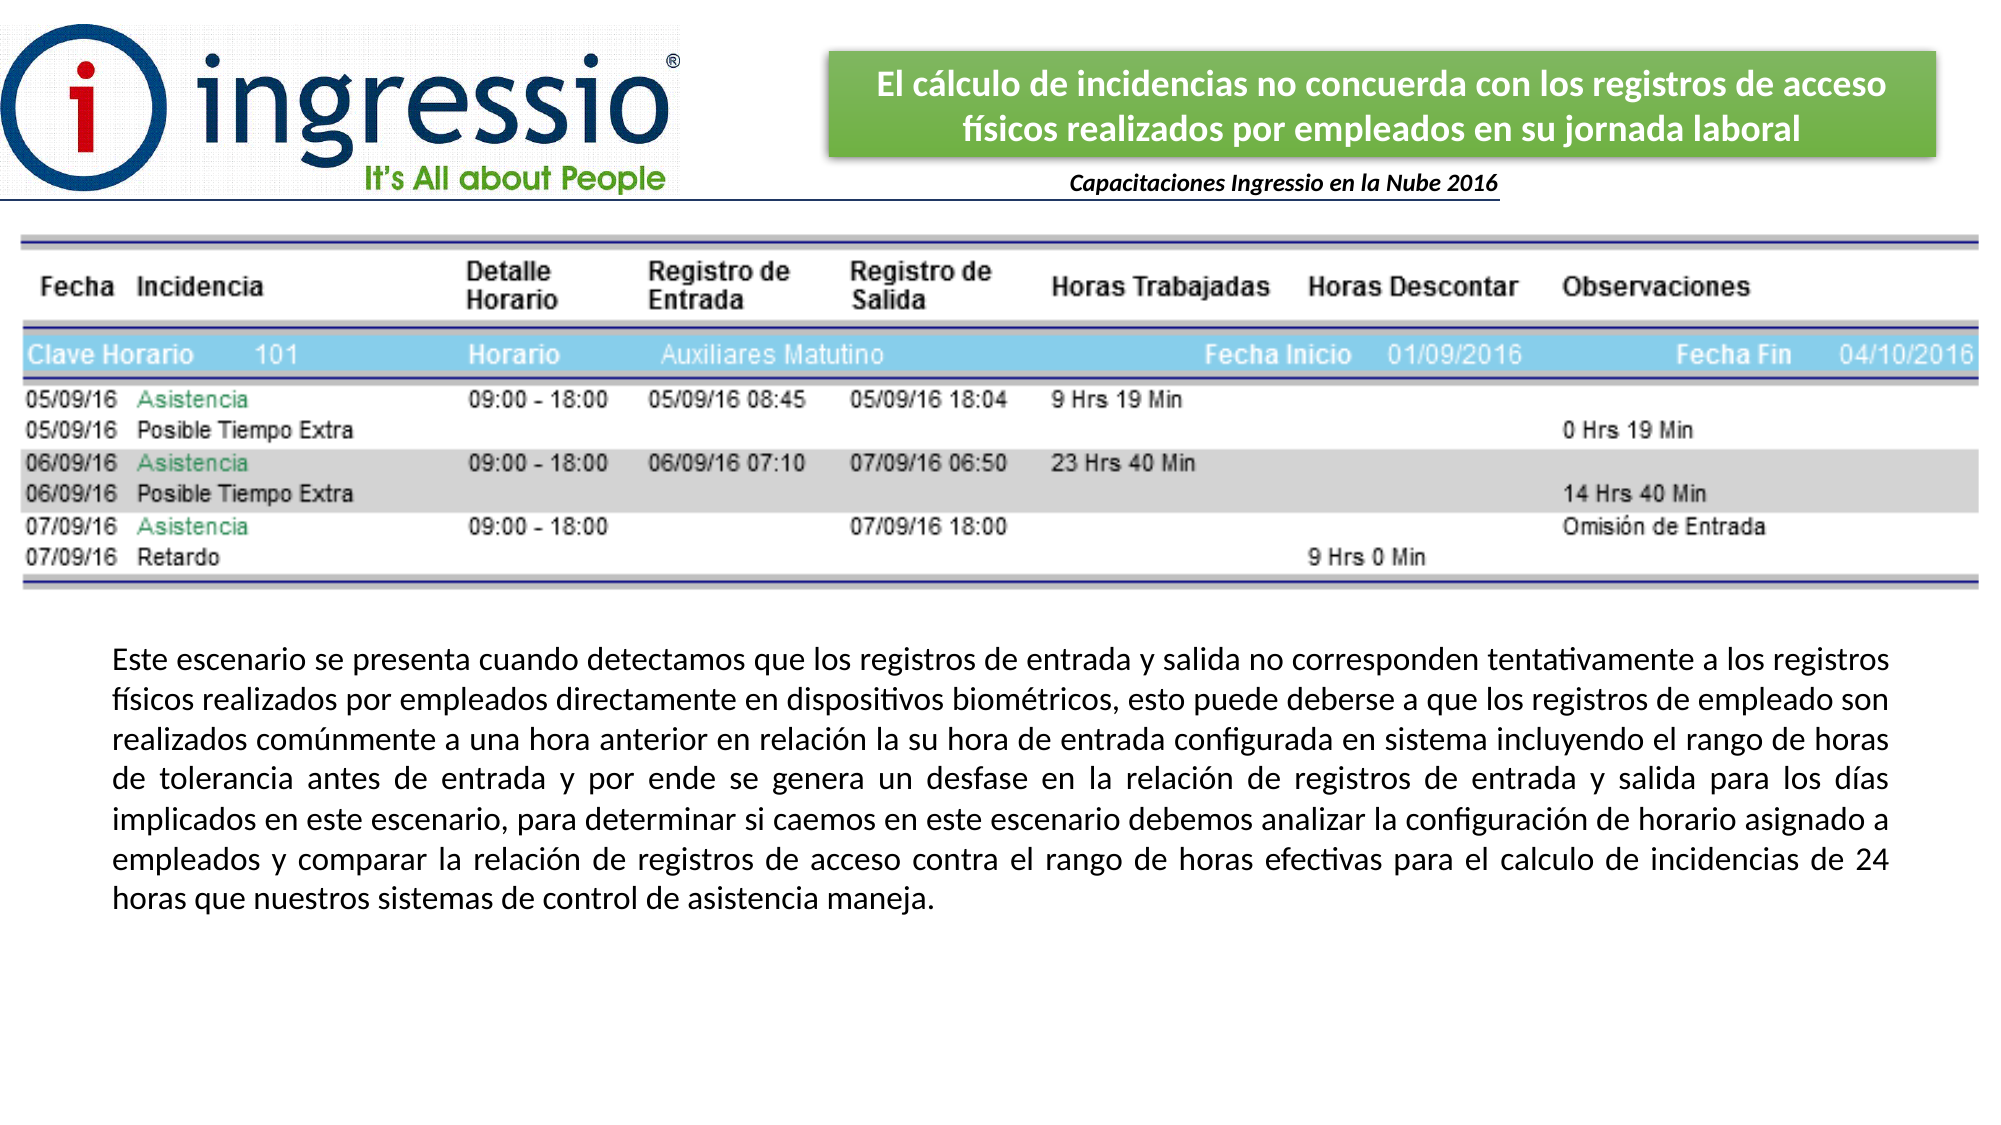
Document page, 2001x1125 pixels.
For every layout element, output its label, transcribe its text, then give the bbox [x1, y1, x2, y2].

text_box El cálculo de incidencias no concuerda con los registros de acceso físicos realizados por empleados en su jornada laboral [828, 51, 1937, 157]
text_box Este escenario se presenta cuando detectamos que los registros de entrada y salida no corresponden tentativamente a los registros físicos realizados por empleados directamente en dispositivos biométricos, esto puede deberse a que los registros de empleado son realizados comúnmente a una hora anterior en relación la su hora de entrada configurada en sistema incluyendo el rango de horas de tolerancia antes de entrada y por ende se genera un desfase en la relación de registros de entrada y salida para los días implicados en este escenario, para determinar si caemos en este escenario debemos analizar la configuración de horario asignado a empleados y comparar la relación de registros de acceso contra el rango de horas efectivas para el calculo de incidencias de 24 horas que nuestros sistemas de control de asistencia maneja. [97, 629, 1908, 924]
text_box Capacitaciones Ingressio en la Nube 2016 [1055, 167, 1534, 204]
picture [17, 233, 1979, 601]
picture [0, 24, 680, 195]
